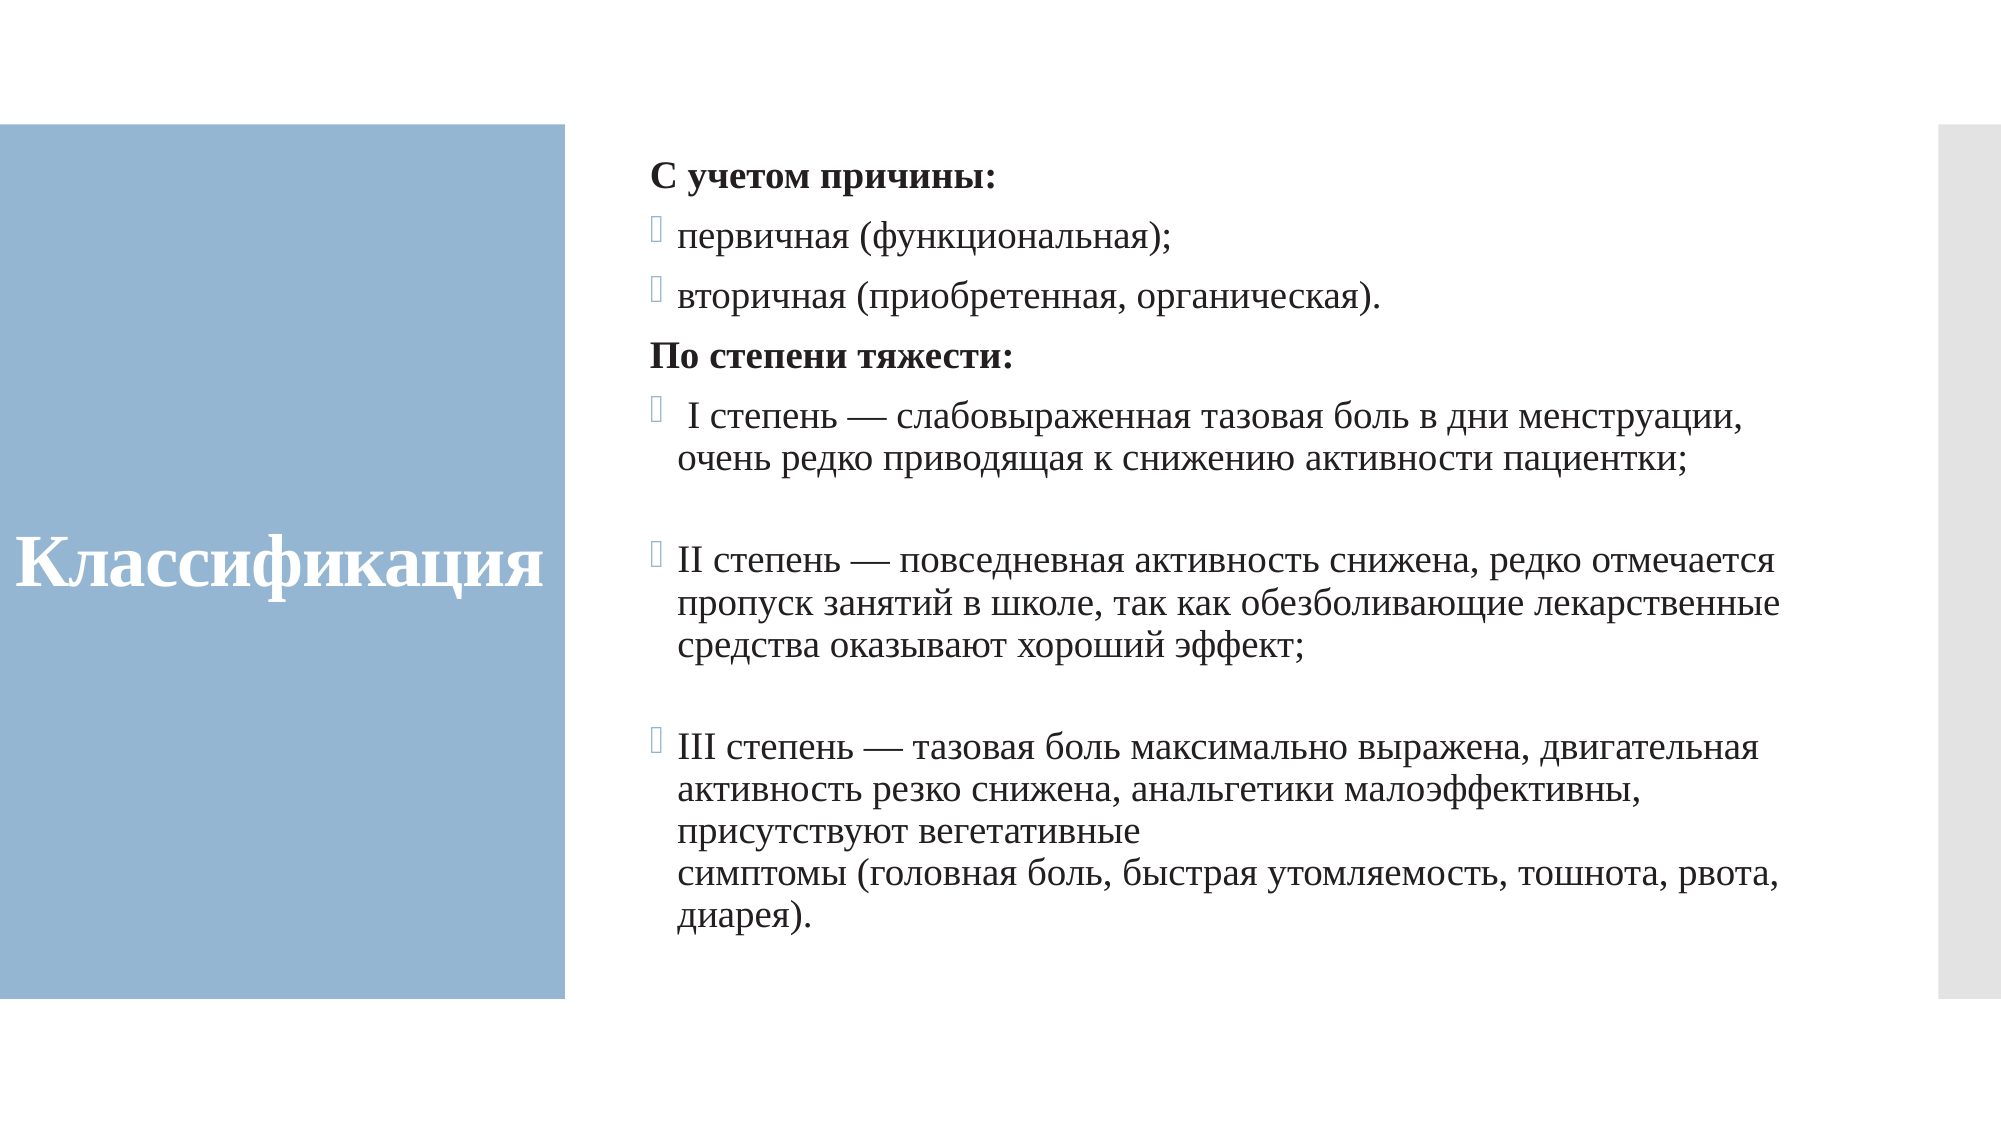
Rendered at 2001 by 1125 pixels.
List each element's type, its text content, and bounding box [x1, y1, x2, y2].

list С учетом причины: первичная (функциональная); вторичная (приобретенная, органическая). По степени тяжести: I степень — слабовыраженная тазовая боль в дни менструации, очень редко приводящая к снижению активности пациентки; II степень — повседневная активность снижена, редко отмечается пропуск занятий в школе, так как обезболивающие лекарственные средства оказывают хороший эффект; III степень — тазовая боль максимально выражена, двигательная активность резко снижена, анальгетики малоэффективны, присутствуют вегетативные симптомы (головная боль, быстрая утомляемость, тошнота, рвота, диарея). [634, 141, 1835, 982]
title Классификация [0, 184, 570, 940]
